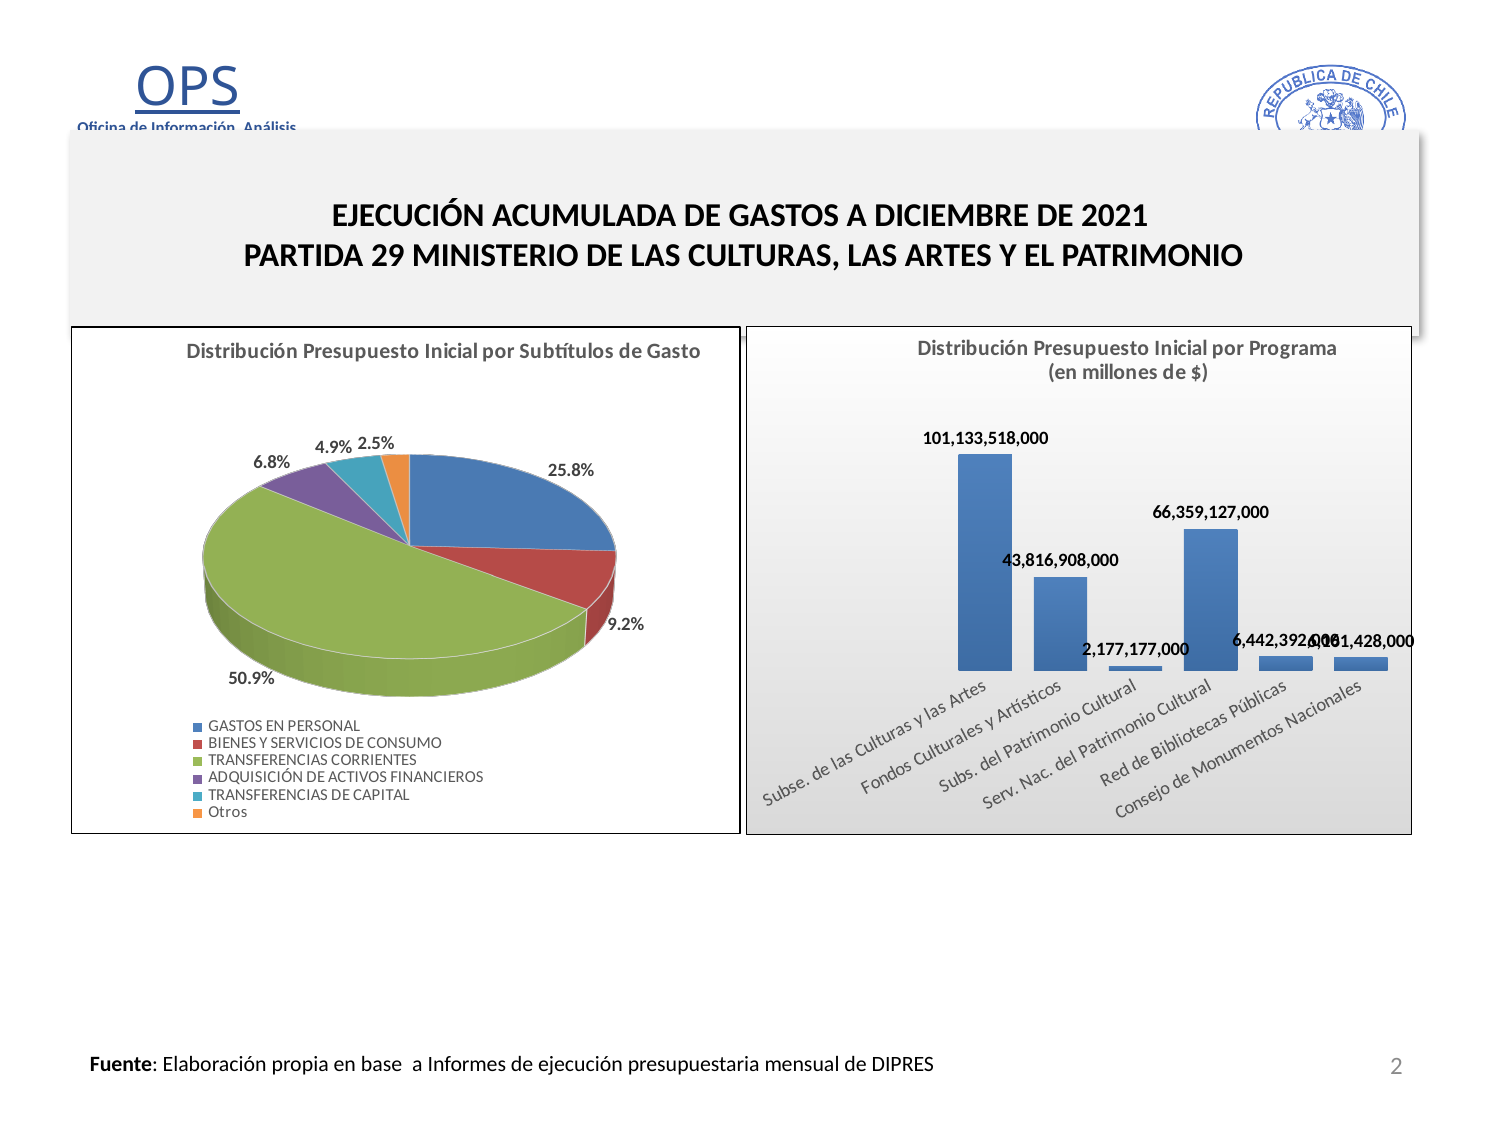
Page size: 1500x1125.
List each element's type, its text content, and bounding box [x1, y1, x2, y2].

title EJECUCIÓN ACUMULADA DE GASTOS A DICIEMBRE DE 2021 PARTIDA 29 MINISTERIO DE LAS CULTURAS, LAS ARTES Y EL PATRIMONIO [70, 130, 1418, 326]
picture [1240, 58, 1420, 175]
slide_number 2 [1067, 1035, 1418, 1095]
chart [70, 326, 742, 835]
chart [746, 326, 1417, 835]
